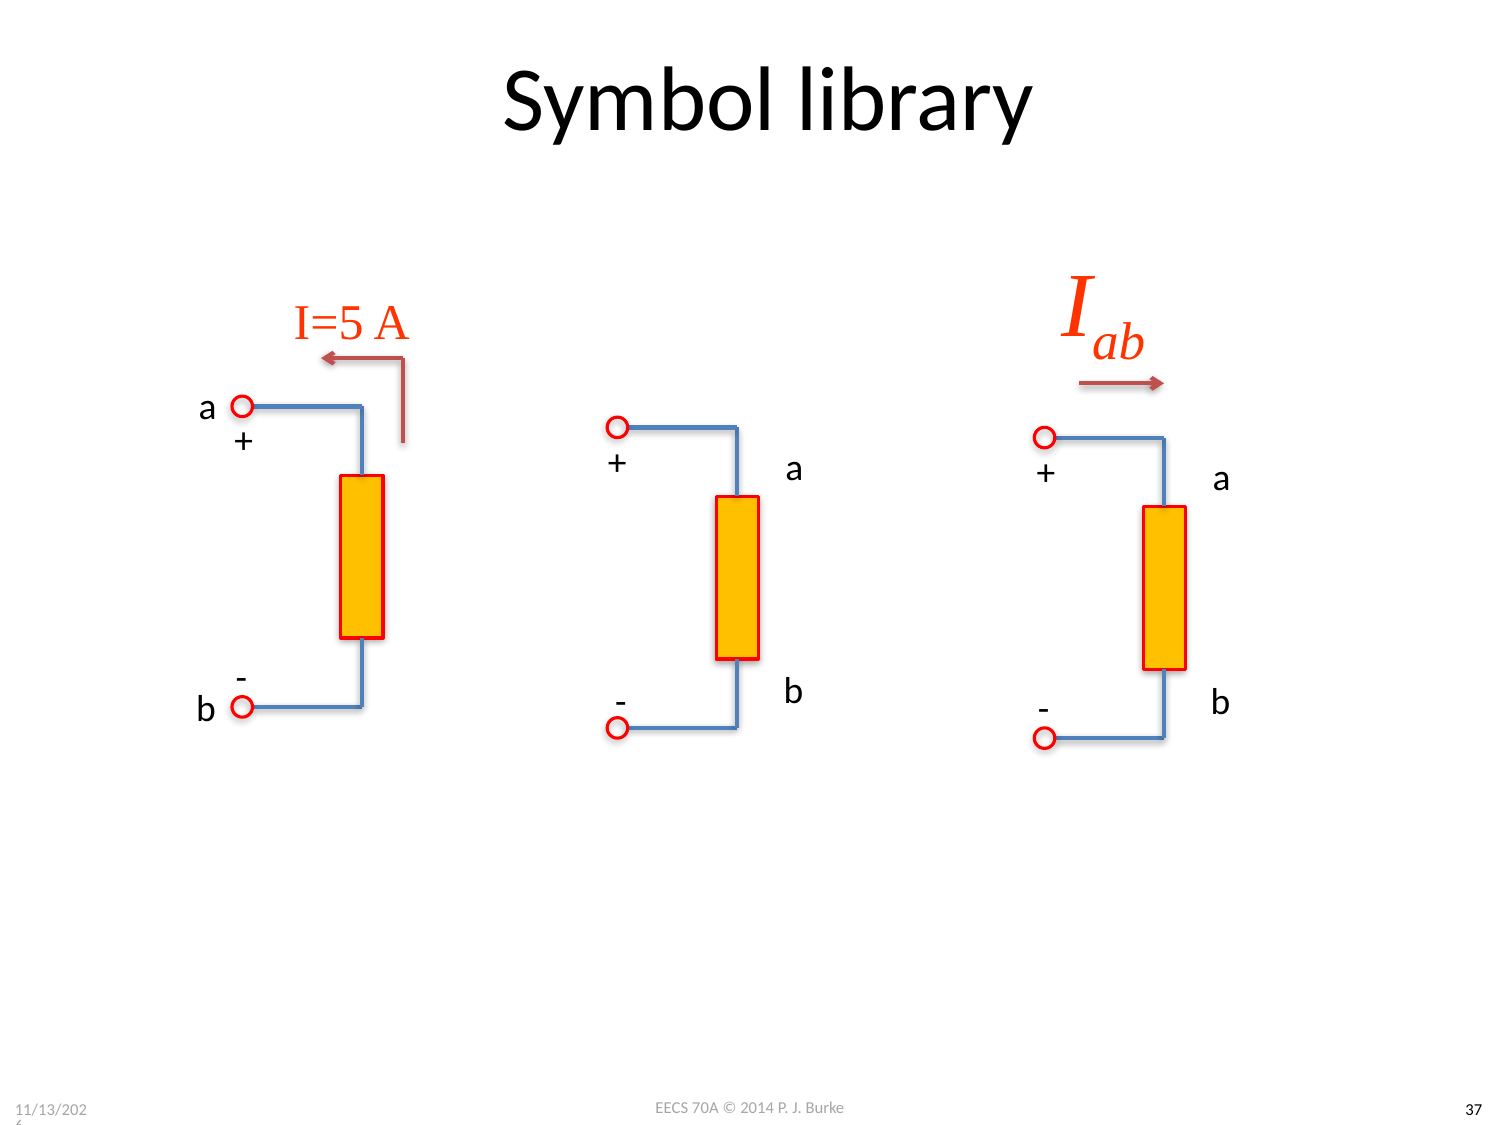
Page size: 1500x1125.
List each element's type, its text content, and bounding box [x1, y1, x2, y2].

title Symbol library [93, 0, 1444, 188]
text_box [592, 416, 819, 739]
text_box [180, 263, 442, 738]
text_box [1009, 231, 1247, 749]
